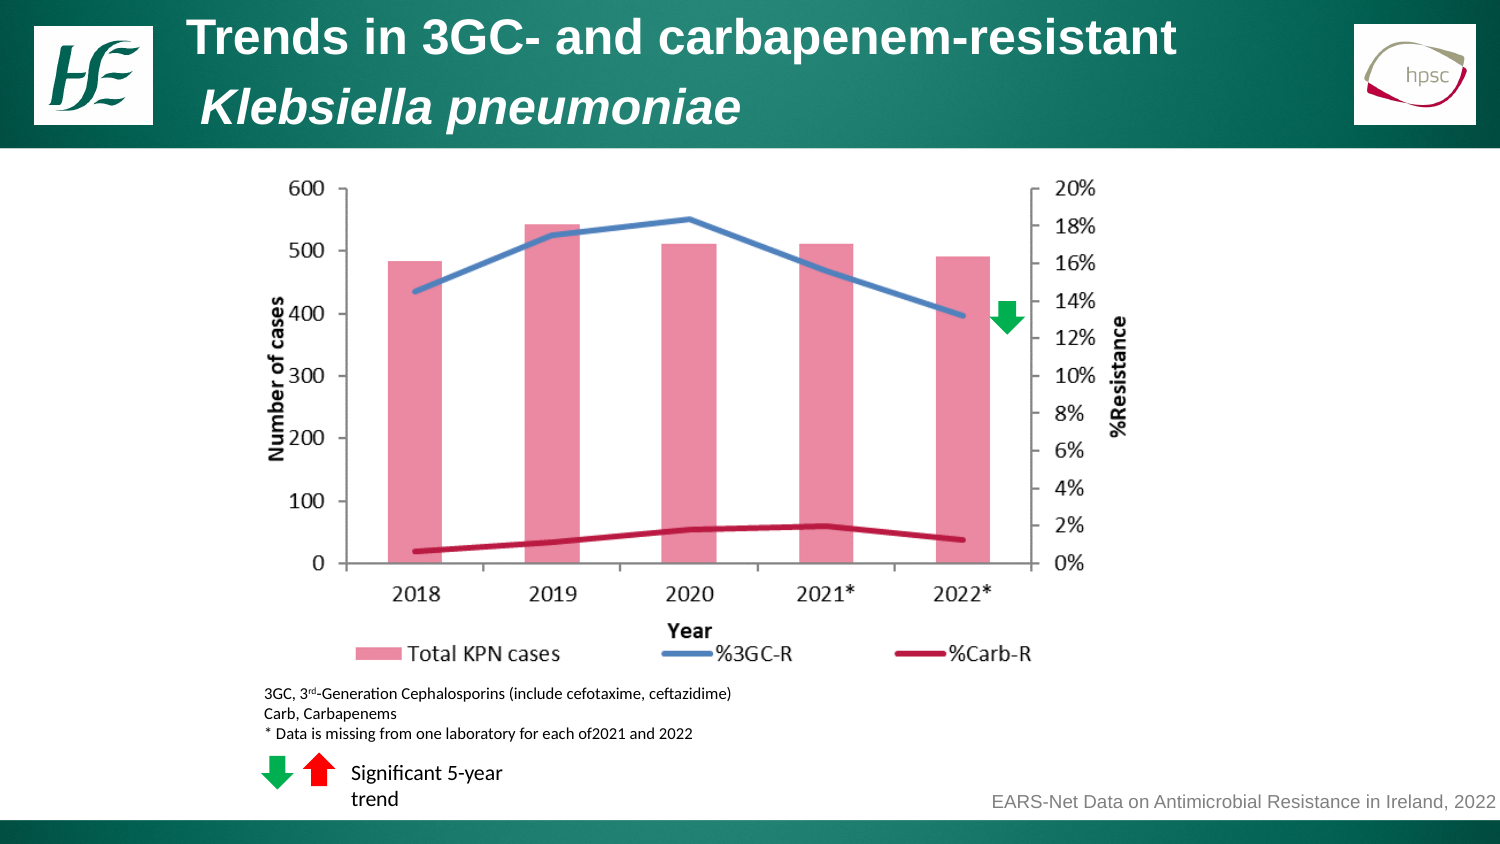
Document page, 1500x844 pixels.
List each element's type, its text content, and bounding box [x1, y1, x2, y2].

picture [0, 0, 1500, 844]
list Trends in 3GC- and carbapenem-resistant Klebsiella pneumoniae [185, 11, 1232, 108]
text_box 3GC, 3rd-Generation Cephalosporins (include cefotaxime, ceftazidime) Carb, Carbapenems * Data is missing from one laboratory for each of2021 and 2022 [249, 675, 1213, 750]
text_box [302, 752, 336, 787]
text_box [261, 755, 294, 790]
text_box Significant 5-year trend [336, 751, 566, 819]
text_box EARS-Net Data on Antimicrobial Resistance in Ireland, 2022 [991, 792, 1500, 819]
